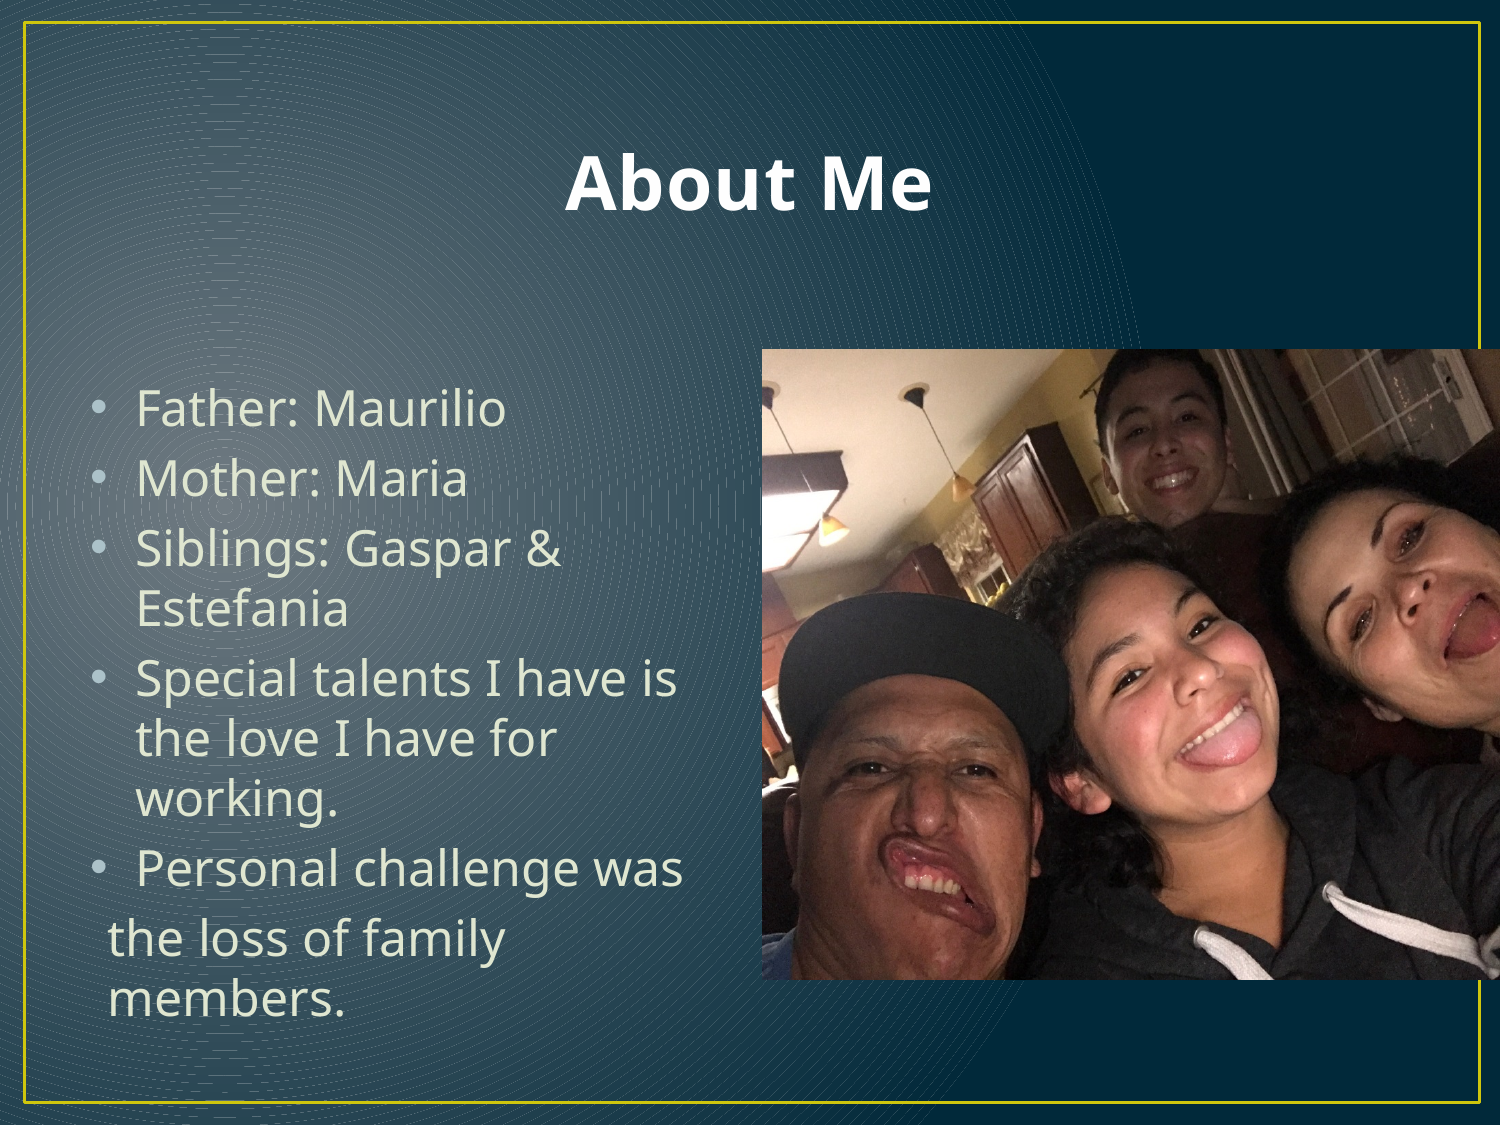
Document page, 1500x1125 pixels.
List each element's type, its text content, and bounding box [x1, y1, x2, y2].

list Father: Maurilio Mother: Maria Siblings: Gaspar & Estefania Special talents I have is the love I have for working. Personal challenge was the loss of family members. [75, 368, 763, 1079]
picture [762, 343, 1500, 981]
picture [977, 986, 990, 995]
title About Me [75, 45, 1425, 233]
